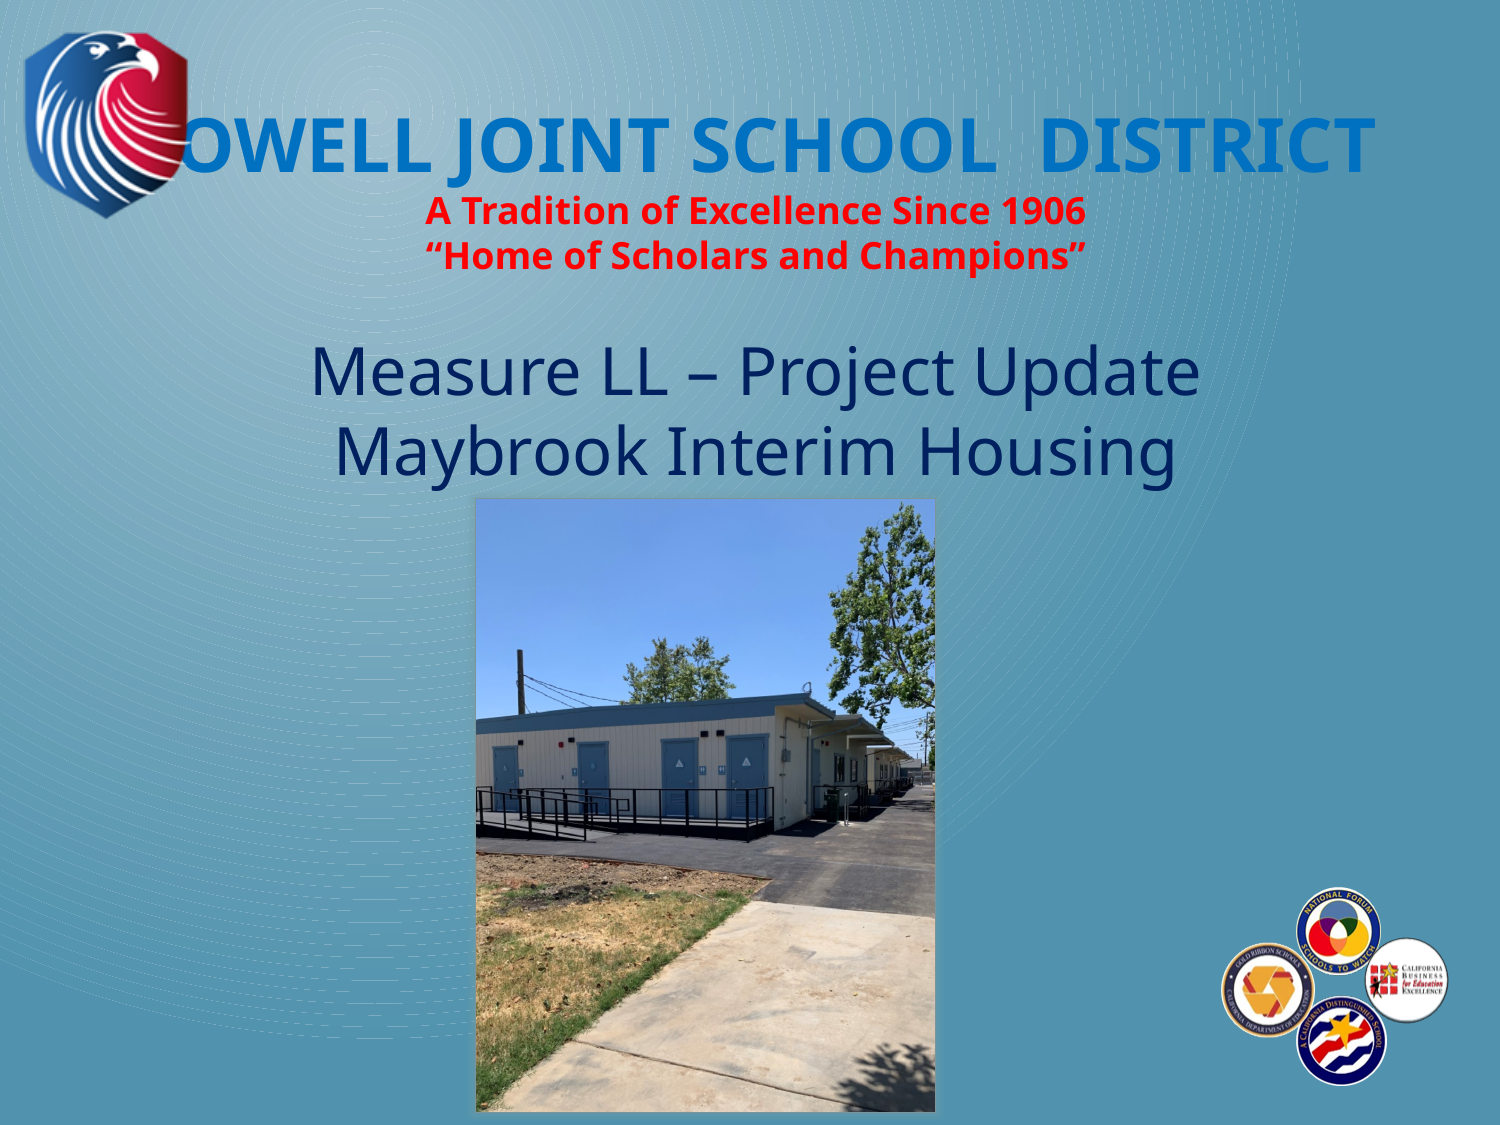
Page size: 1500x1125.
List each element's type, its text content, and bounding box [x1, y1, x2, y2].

picture [1220, 887, 1451, 1086]
text_box LOWELL JOINT SCHOOL DISTRICT A Tradition of Excellence Since 1906 “Home of Scholars and Champions” [62, 89, 1450, 285]
picture [12, 19, 201, 229]
picture [398, 499, 1012, 1112]
text_box Measure LL – Project Update Maybrook Interim Housing [149, 241, 1363, 497]
